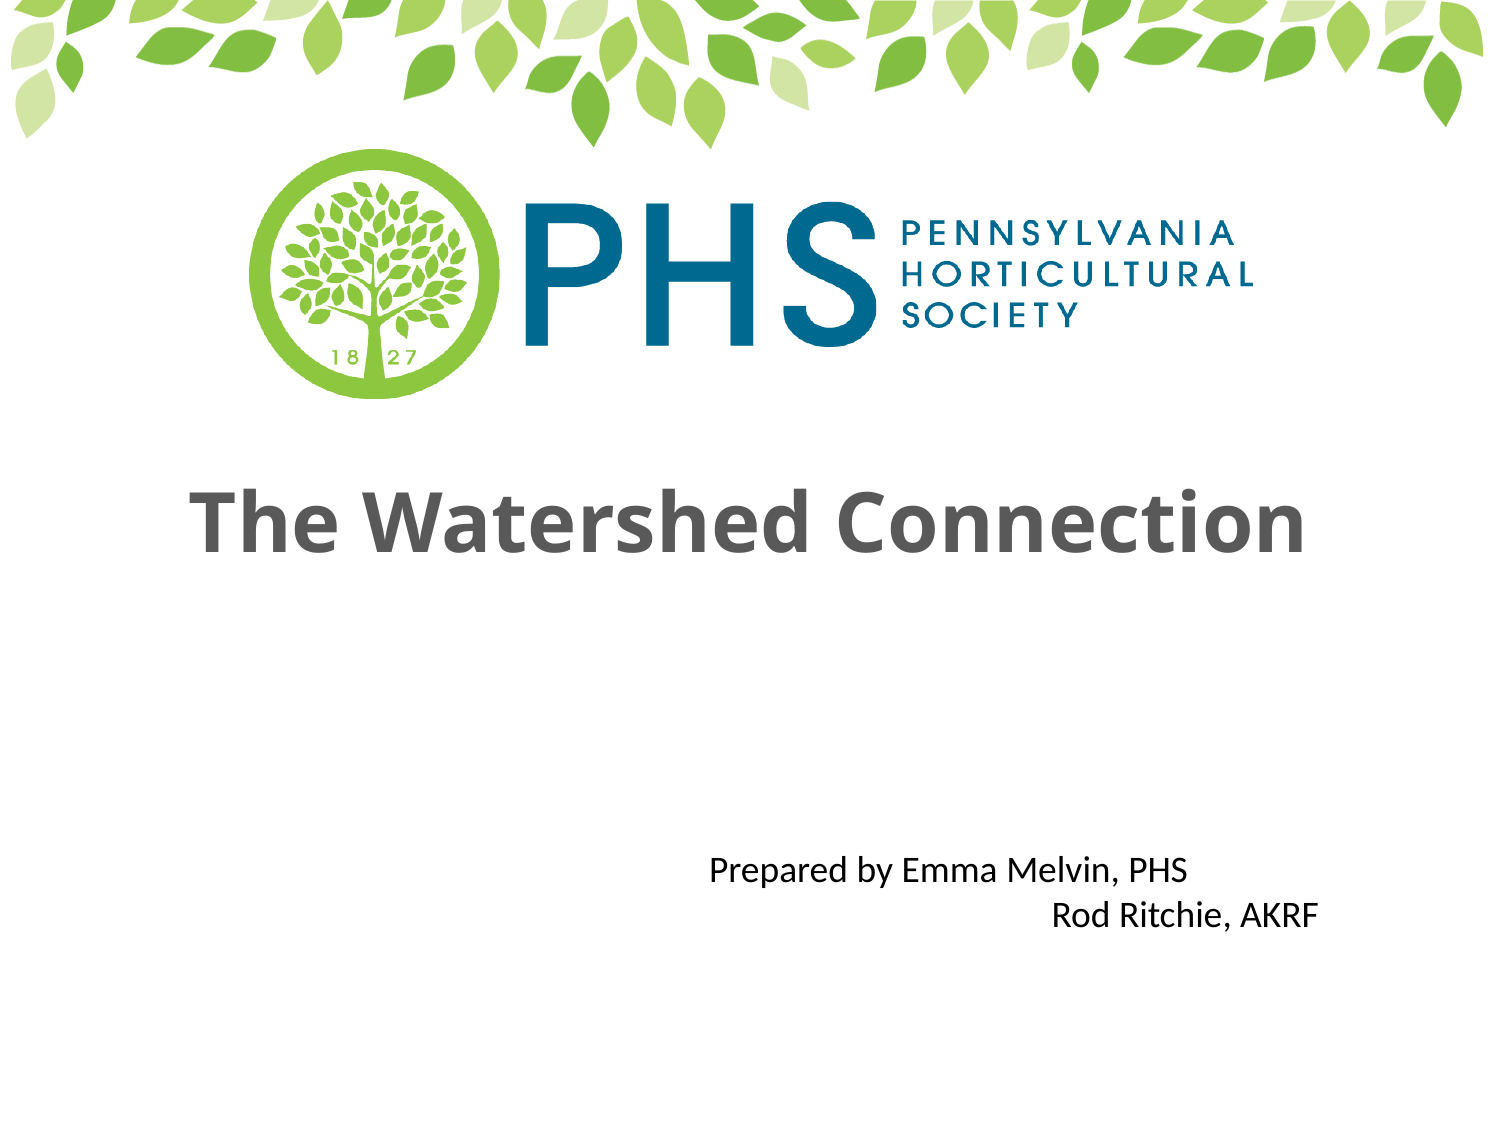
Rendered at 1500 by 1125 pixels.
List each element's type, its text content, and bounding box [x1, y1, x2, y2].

text_box Prepared by Emma Melvin, PHS Rod Ritchie, AKRF [694, 837, 1334, 943]
text_box The Watershed Connection [174, 461, 1325, 576]
picture [11, 0, 1483, 399]
